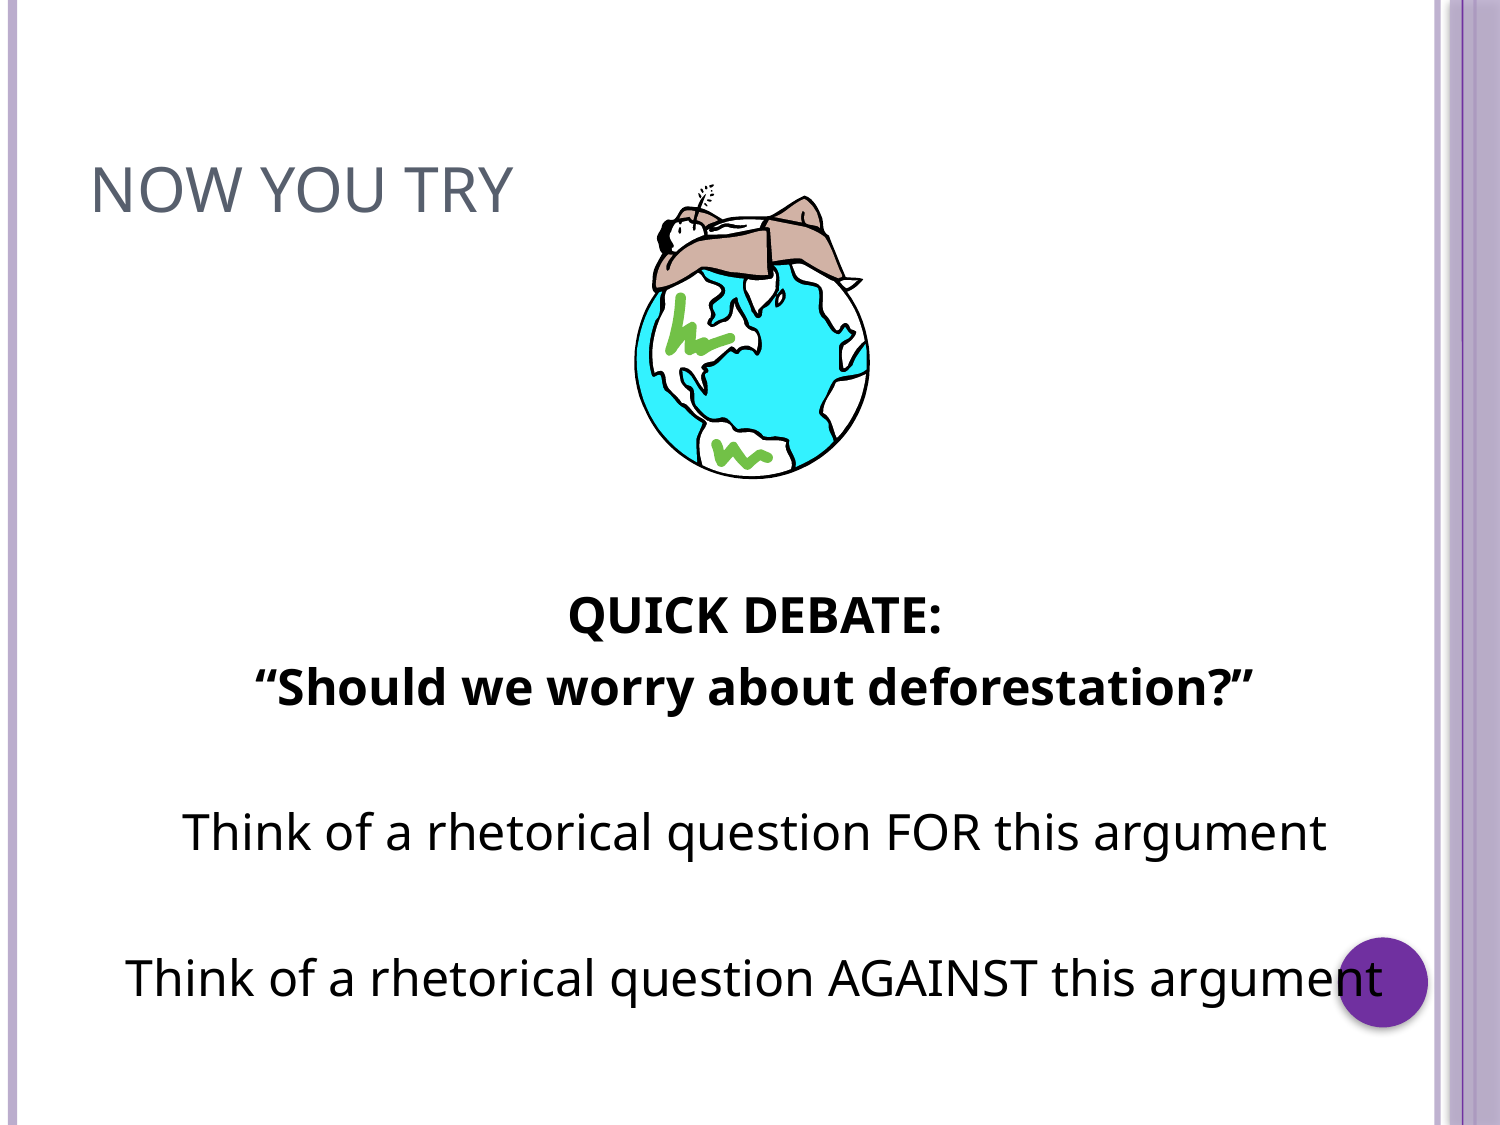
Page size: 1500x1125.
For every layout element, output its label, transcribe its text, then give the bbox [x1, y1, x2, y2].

list QUICK DEBATE: “Should we worry about deforestation?” Think of a rhetorical question FOR this argument Think of a rhetorical question AGAINST this argument [75, 503, 1436, 1062]
title Now you try [75, 45, 1300, 233]
picture [631, 183, 872, 481]
